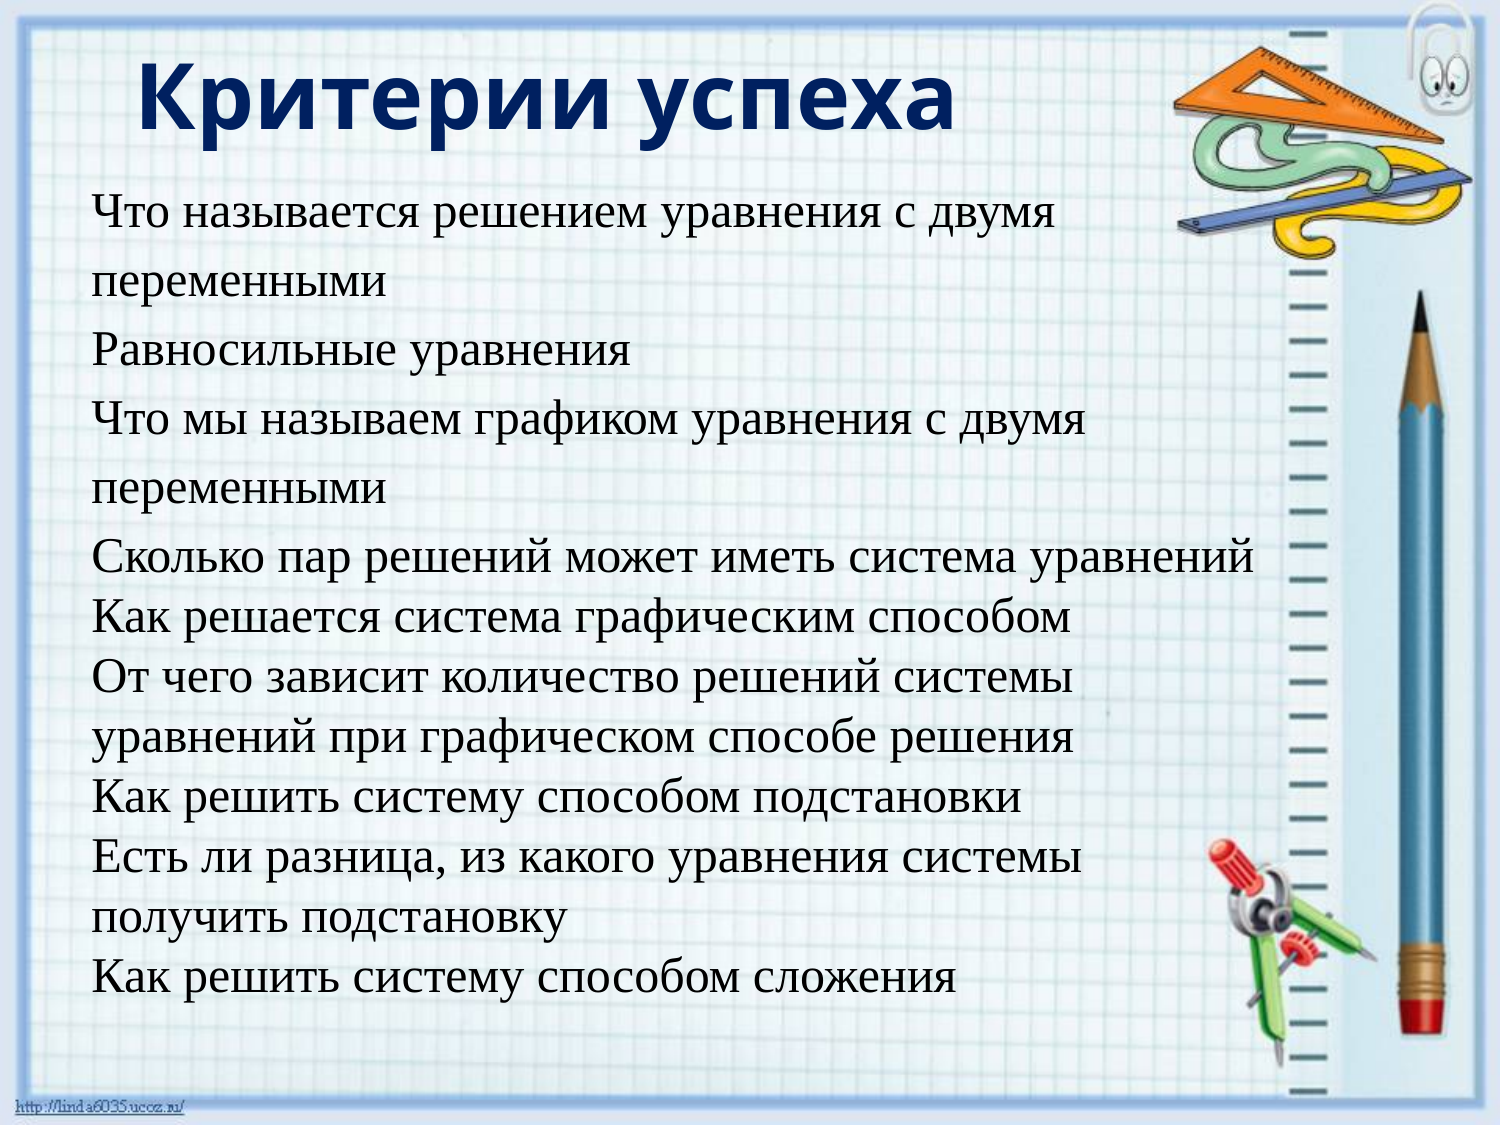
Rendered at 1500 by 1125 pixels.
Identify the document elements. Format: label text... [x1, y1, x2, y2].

text_box Что называется решением уравнения с двумя переменными Равносильные уравнения Что мы называем графиком уравнения с двумя переменными Сколько пар решений может иметь система уравнений Как решается система графическим способом От чего зависит количество решений системы уравнений при графическом способе решения Как решить систему способом подстановки Есть ли разница, из какого уравнения системы получить подстановку Как решить систему способом сложения [76, 161, 1290, 1125]
picture [0, 0, 1500, 1125]
text_box Критерии успеха [119, 30, 975, 156]
